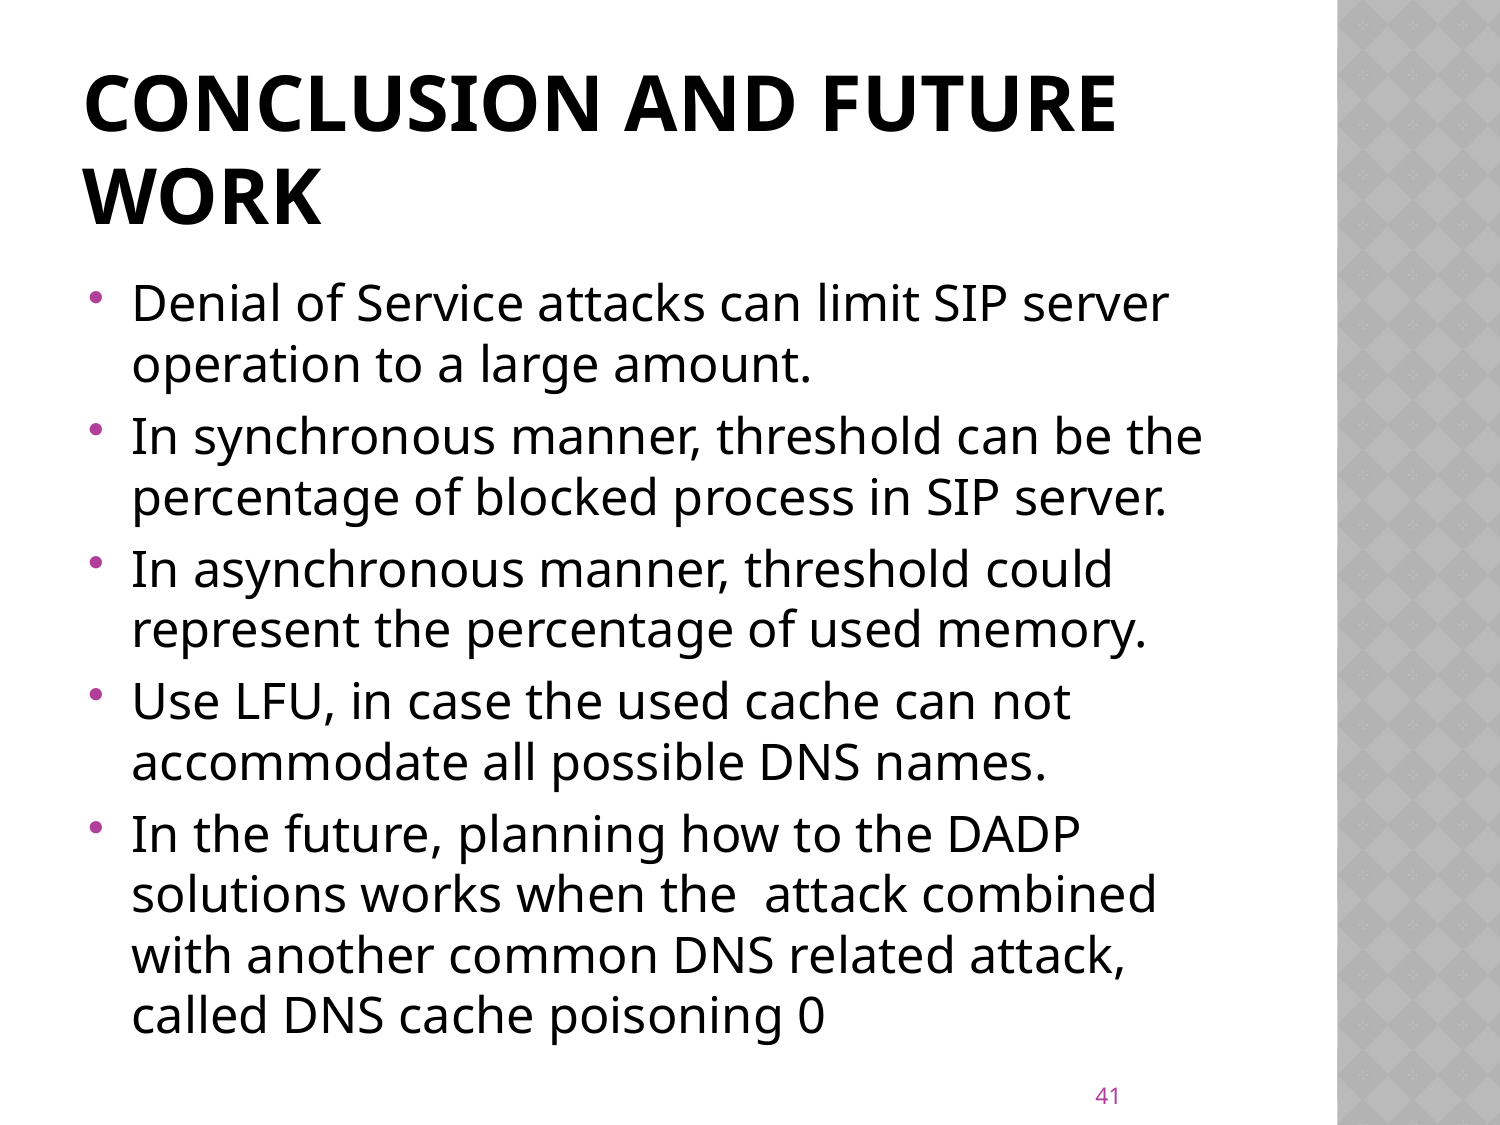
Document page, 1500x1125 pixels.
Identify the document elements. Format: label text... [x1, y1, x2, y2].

list Denial of Service attacks can limit SIP server operation to a large amount. In synchronous manner, threshold can be the percentage of blocked process in SIP server. In asynchronous manner, threshold could represent the percentage of used memory. Use LFU, in case the used cache can not accommodate all possible DNS names. In the future, planning how to the DADP solutions works when the attack combined with another common DNS related attack, called DNS cache poisoning 0 [75, 264, 1263, 1059]
slide_number 41 [1025, 1075, 1122, 1113]
title Conclusion and Future Work [75, 52, 1263, 240]
